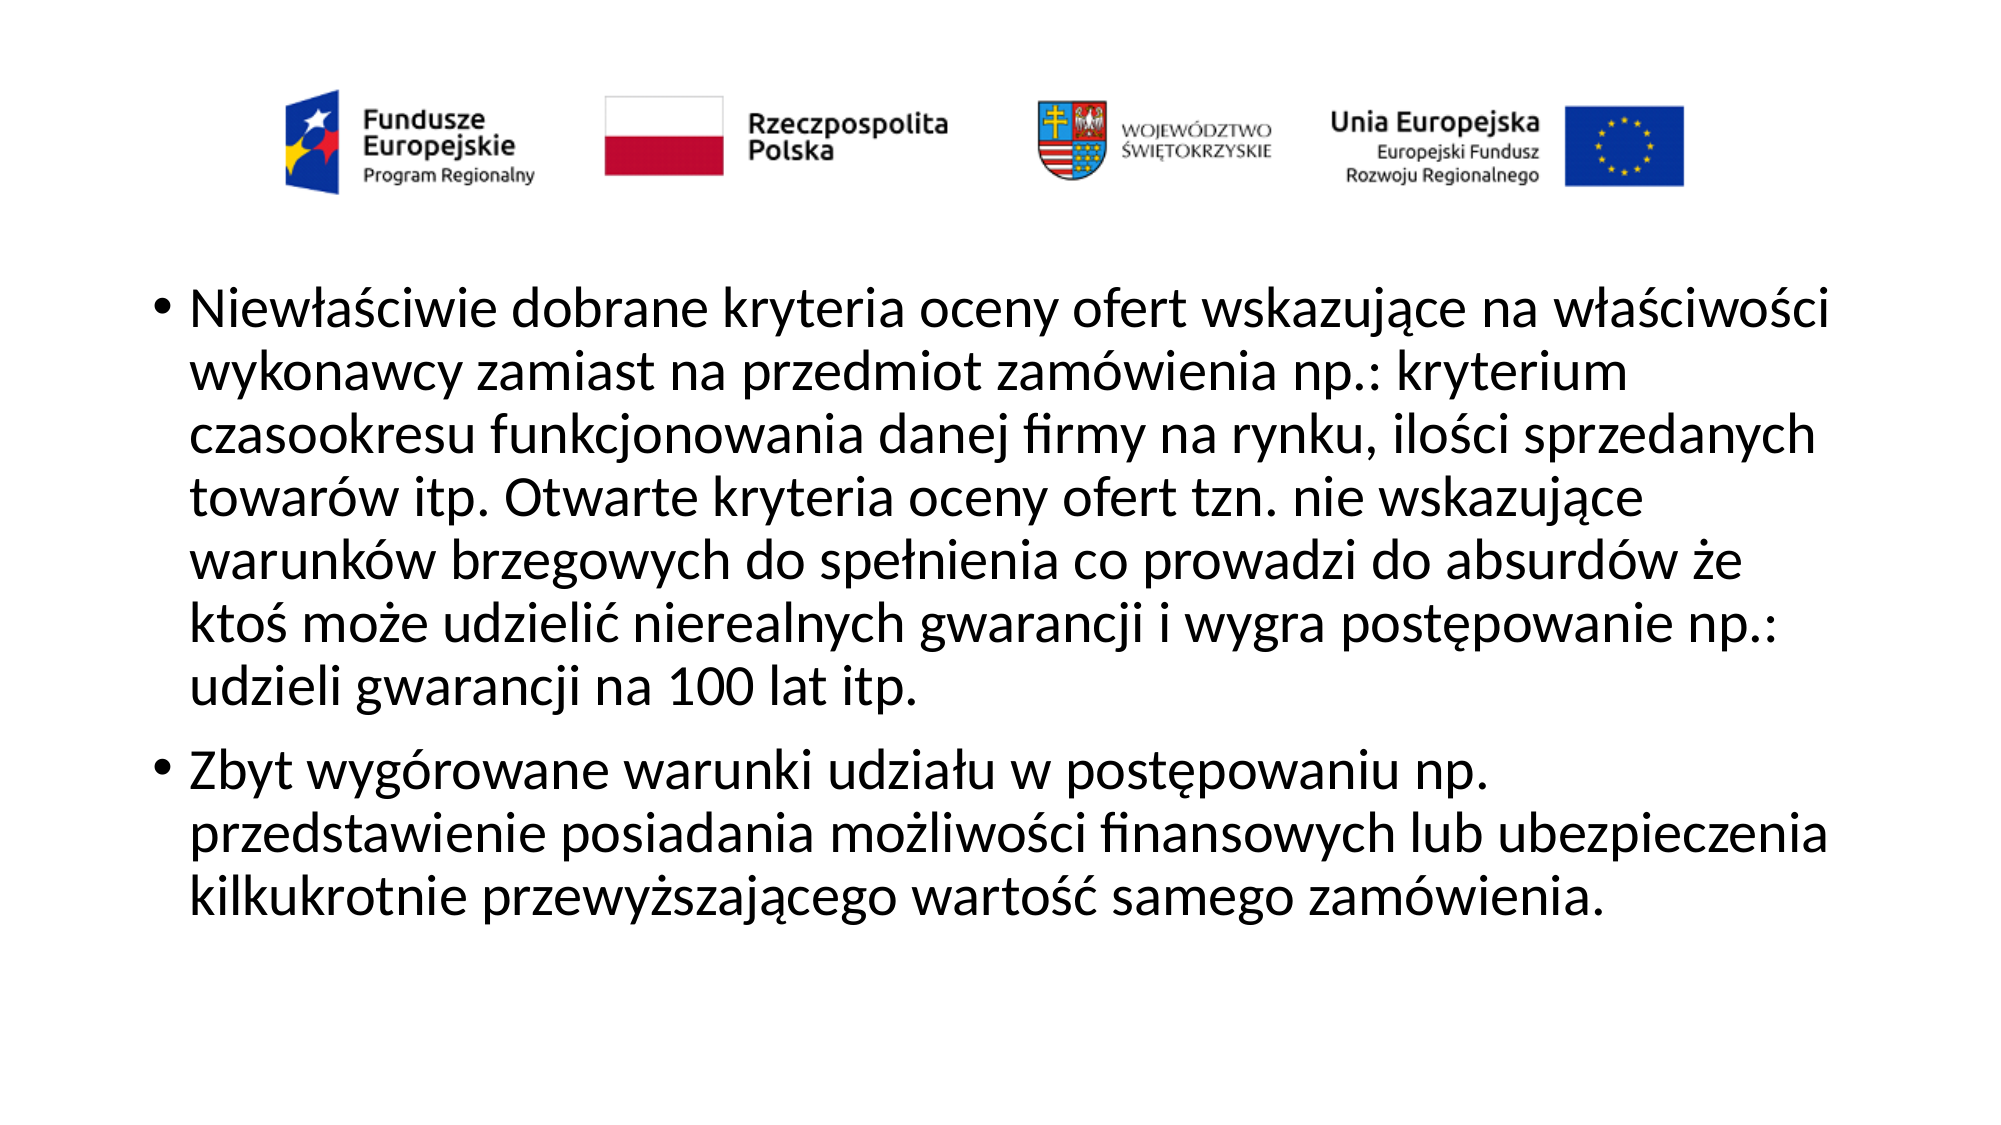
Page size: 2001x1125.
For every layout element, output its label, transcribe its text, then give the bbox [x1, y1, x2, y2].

list Niewłaściwie dobrane kryteria oceny ofert wskazujące na właściwości wykonawcy zamiast na przedmiot zamówienia np.: kryterium czasookresu funkcjonowania danej firmy na rynku, ilości sprzedanych towarów itp. Otwarte kryteria oceny ofert tzn. nie wskazujące warunków brzegowych do spełnienia co prowadzi do absurdów że ktoś może udzielić nierealnych gwarancji i wygra postępowanie np.: udzieli gwarancji na 100 lat itp. Zbyt wygórowane warunki udziału w postępowaniu np. przedstawienie posiadania możliwości finansowych lub ubezpieczenia kilkukrotnie przewyższającego wartość samego zamówienia. [137, 95, 1863, 1014]
picture [272, 32, 1728, 245]
